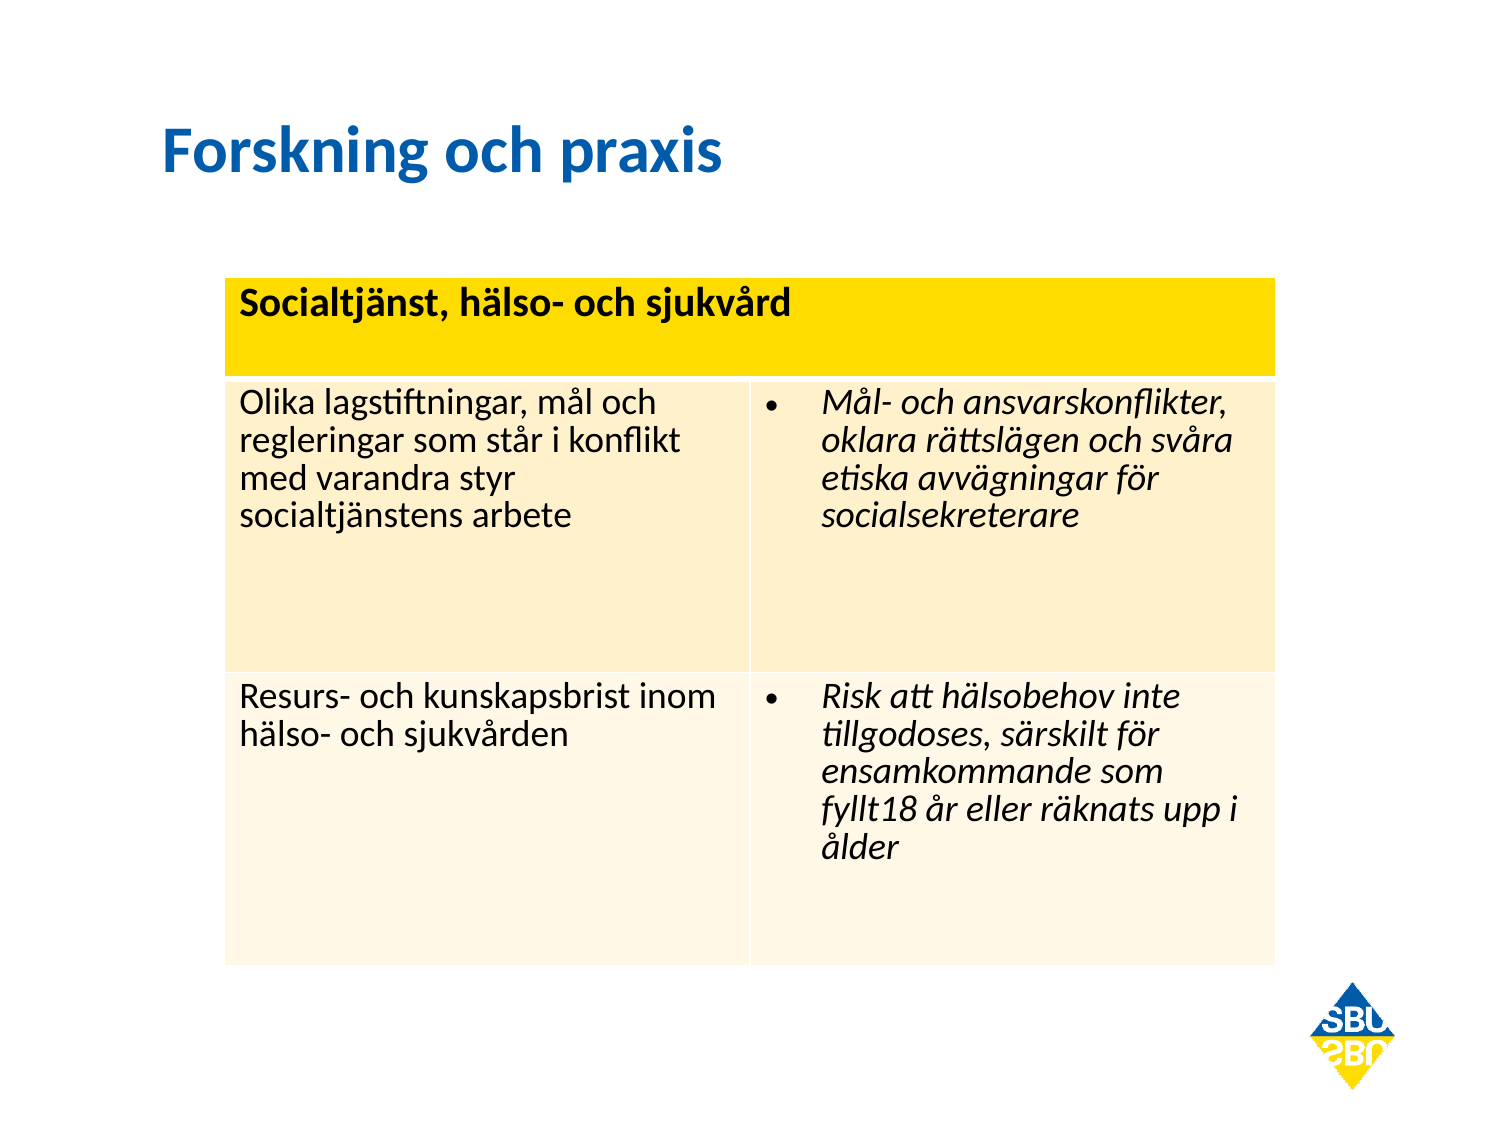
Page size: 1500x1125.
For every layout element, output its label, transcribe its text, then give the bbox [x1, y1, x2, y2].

table_cell Mål- och ansvarskonflikter, oklara rättslägen och svåra etiska avvägningar för socialsekreterare [751, 382, 1275, 672]
table_cell Olika lagstiftningar, mål och regleringar som står i konflikt med varandra styr socialtjänstens arbete [225, 382, 749, 672]
table_cell Risk att hälsobehov inte tillgodoses, särskilt för ensamkommande som fyllt18 år eller räknats upp i ålder [751, 673, 1275, 965]
title Forskning och praxis [147, 98, 1353, 276]
picture [1302, 972, 1403, 1101]
table_cell Resurs- och kunskapsbrist inom hälso- och sjukvården [225, 673, 749, 965]
table_header Socialtjänst, hälso- och sjukvård [225, 278, 1275, 376]
